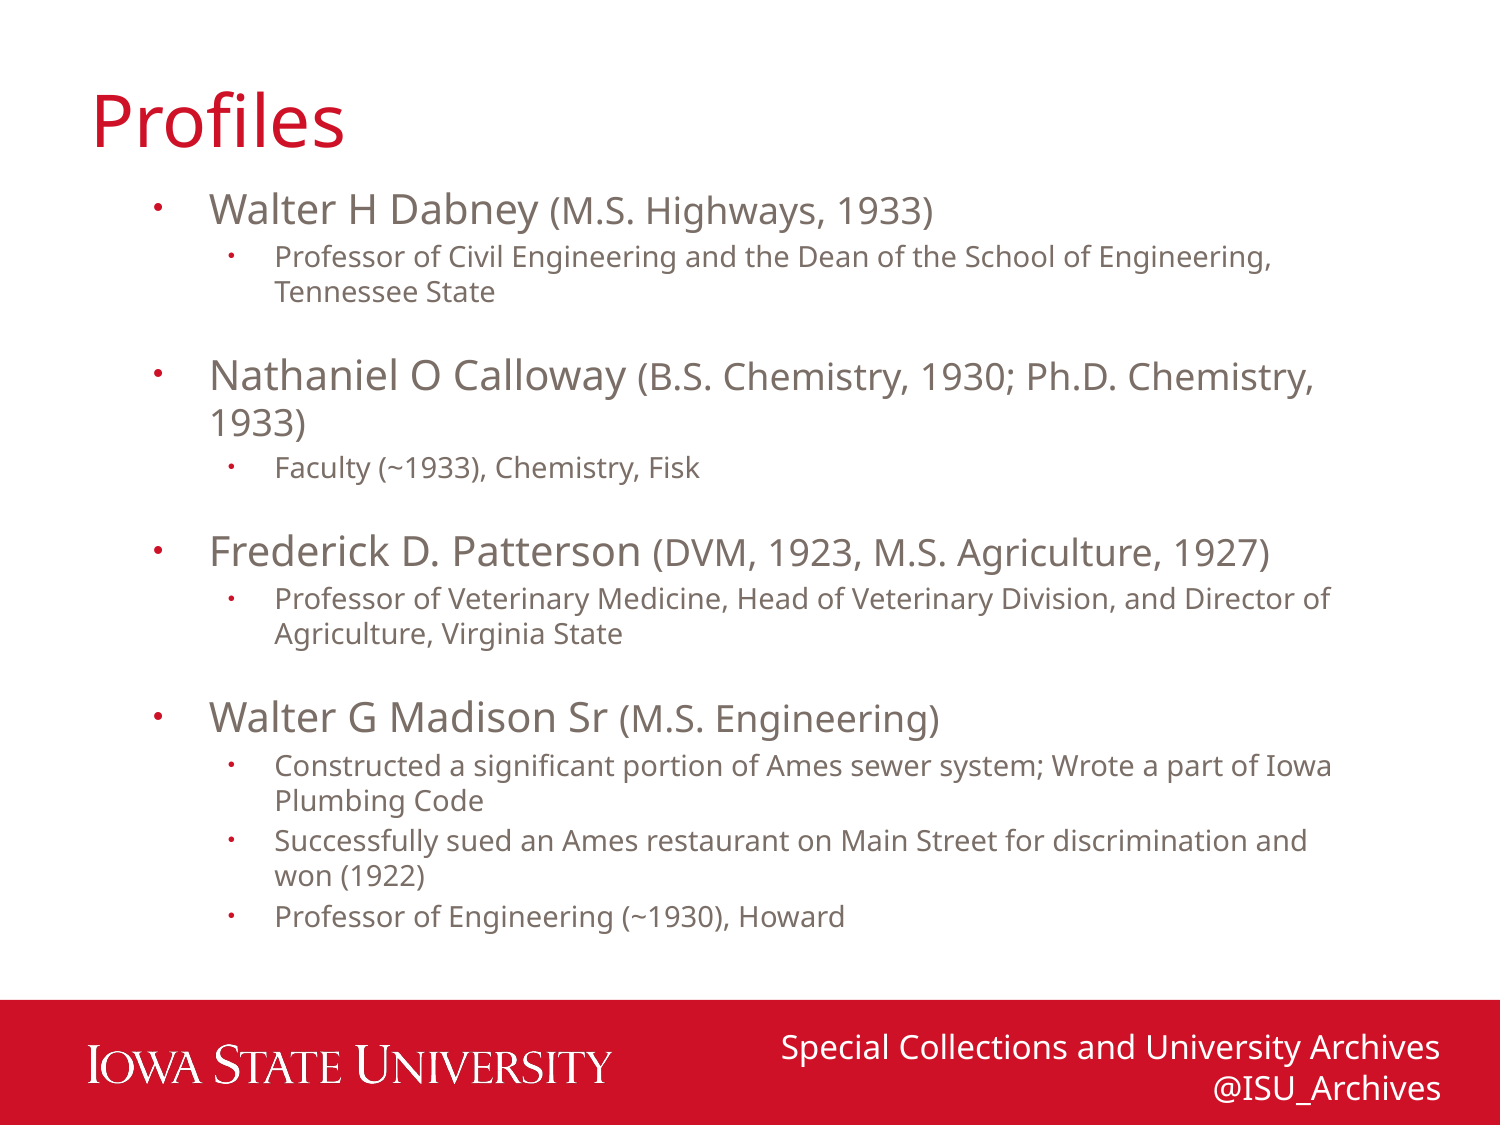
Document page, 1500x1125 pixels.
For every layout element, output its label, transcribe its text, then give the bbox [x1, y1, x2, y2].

picture [87, 1044, 613, 1088]
list Walter H Dabney (M.S. Highways, 1933) Professor of Civil Engineering and the Dean of the School of Engineering, Tennessee State Nathaniel O Calloway (B.S. Chemistry, 1930; Ph.D. Chemistry, 1933) Faculty (~1933), Chemistry, Fisk Frederick D. Patterson (DVM, 1923, M.S. Agriculture, 1927) Professor of Veterinary Medicine, Head of Veterinary Division, and Director of Agriculture, Virginia State Walter G Madison Sr (M.S. Engineering) Constructed a significant portion of Ames sewer system; Wrote a part of Iowa Plumbing Code Successfully sued an Ames restaurant on Main Street for discrimination and won (1922) Professor of Engineering (~1930), Howard [137, 174, 1388, 851]
title Profiles [74, 24, 1351, 213]
